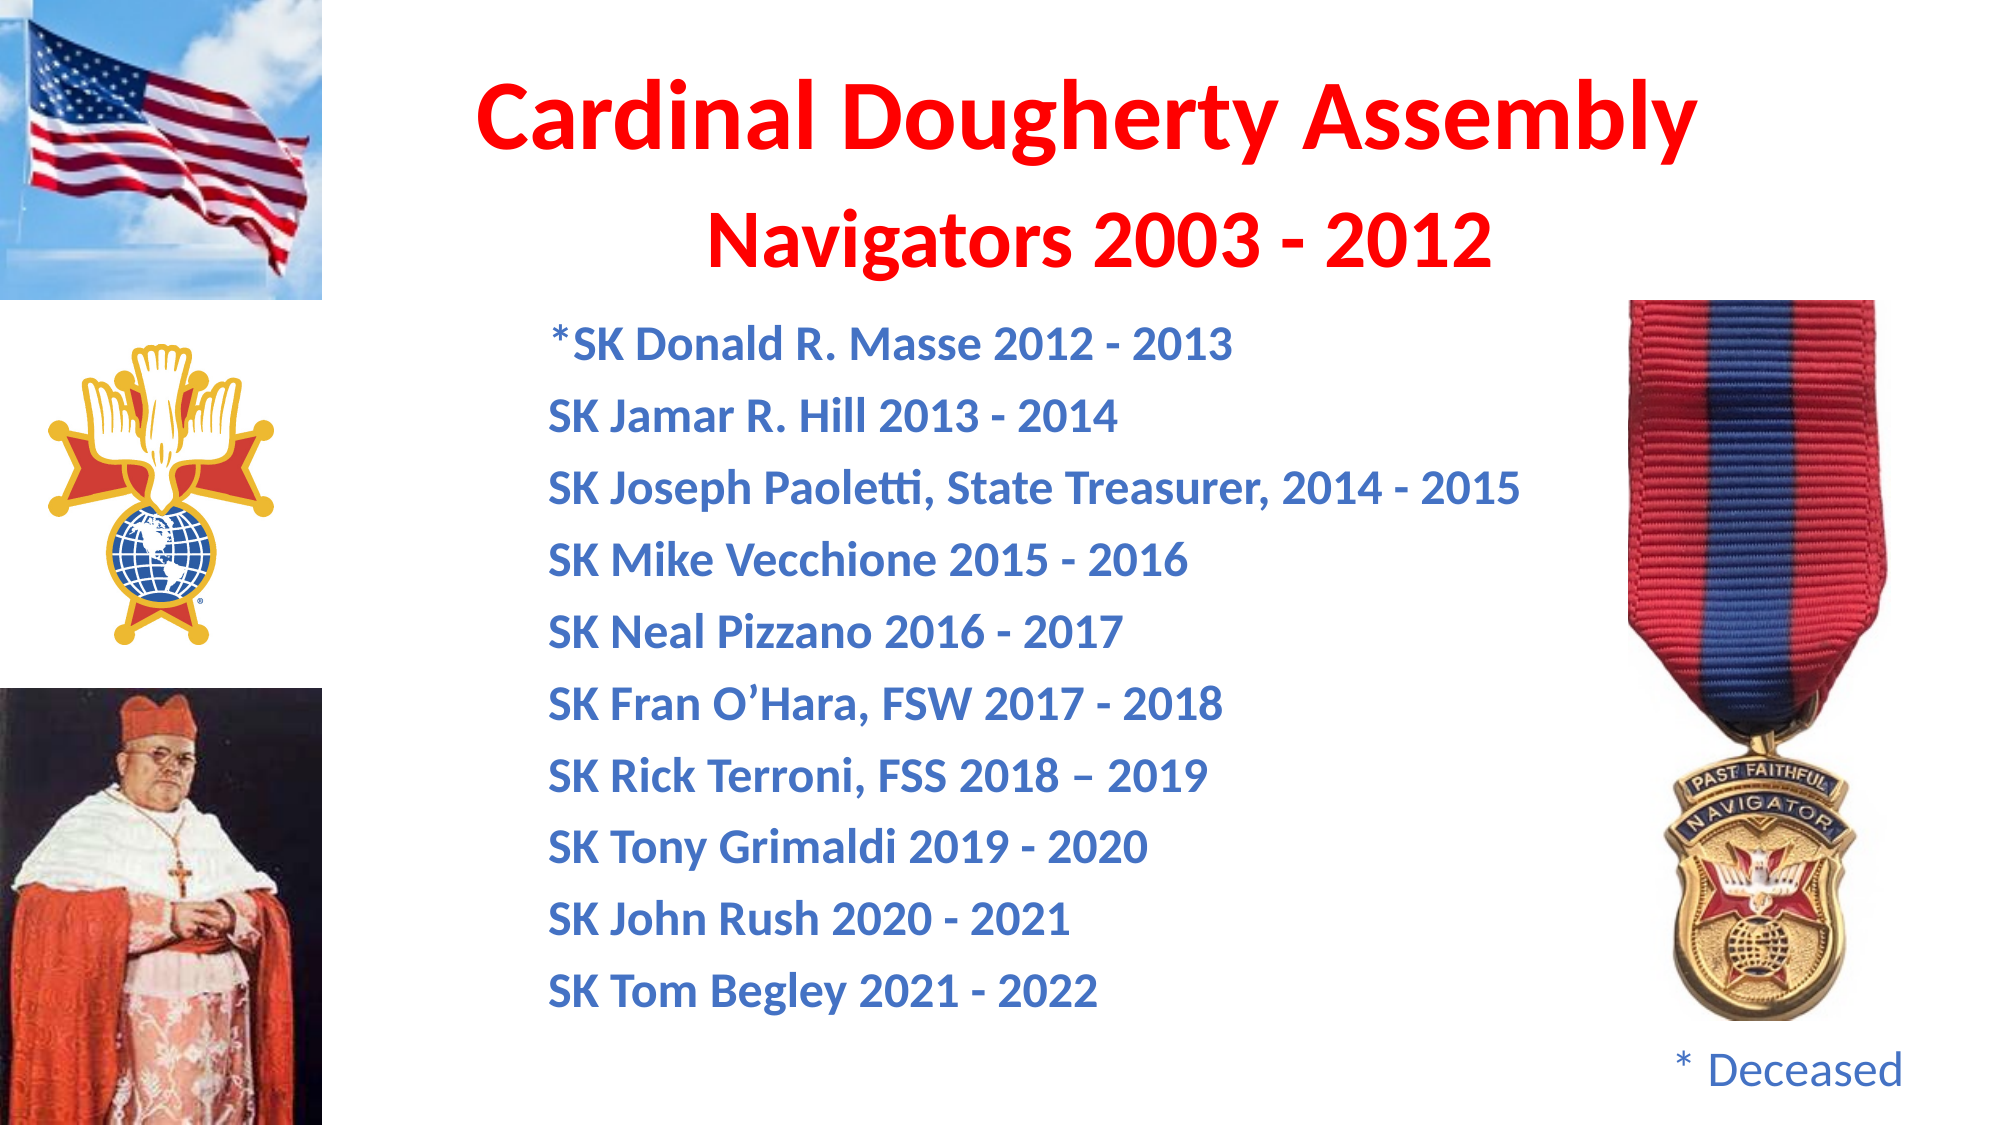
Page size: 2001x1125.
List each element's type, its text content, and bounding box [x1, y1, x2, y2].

text_box Navigators 2003 - 2012 [691, 176, 1627, 292]
table_cell SK John Rush 2020 - 2021 [548, 877, 1626, 947]
table_cell ​SK Tom Begley 2021 - 2022 [548, 949, 1626, 1019]
picture [48, 344, 274, 645]
table_cell SK Neal Pizzano 2016 - 2017 [548, 590, 1626, 660]
table_cell SK Joseph Paoletti, State Treasurer, 2014 - 2015 [548, 446, 1626, 516]
table_cell SK Tony Grimaldi 2019 - 2020 [548, 805, 1626, 876]
table_cell SK Mike Vecchione 2015 - 2016 [548, 518, 1626, 588]
picture [1626, 300, 1891, 1021]
picture [0, 0, 322, 300]
table_cell SK Rick Terroni, FSS 2018 – 2019 [548, 733, 1626, 804]
text_box * Deceased [1656, 1028, 1947, 1104]
picture [0, 688, 322, 1125]
table_header *SK Donald R. Masse 2012 - 2013 [548, 302, 1626, 372]
table_cell SK Jamar R. Hill 2013 - 2014 [548, 374, 1626, 444]
table_cell SK Fran O’Hara, FSW 2017 - 2018 [548, 662, 1626, 732]
